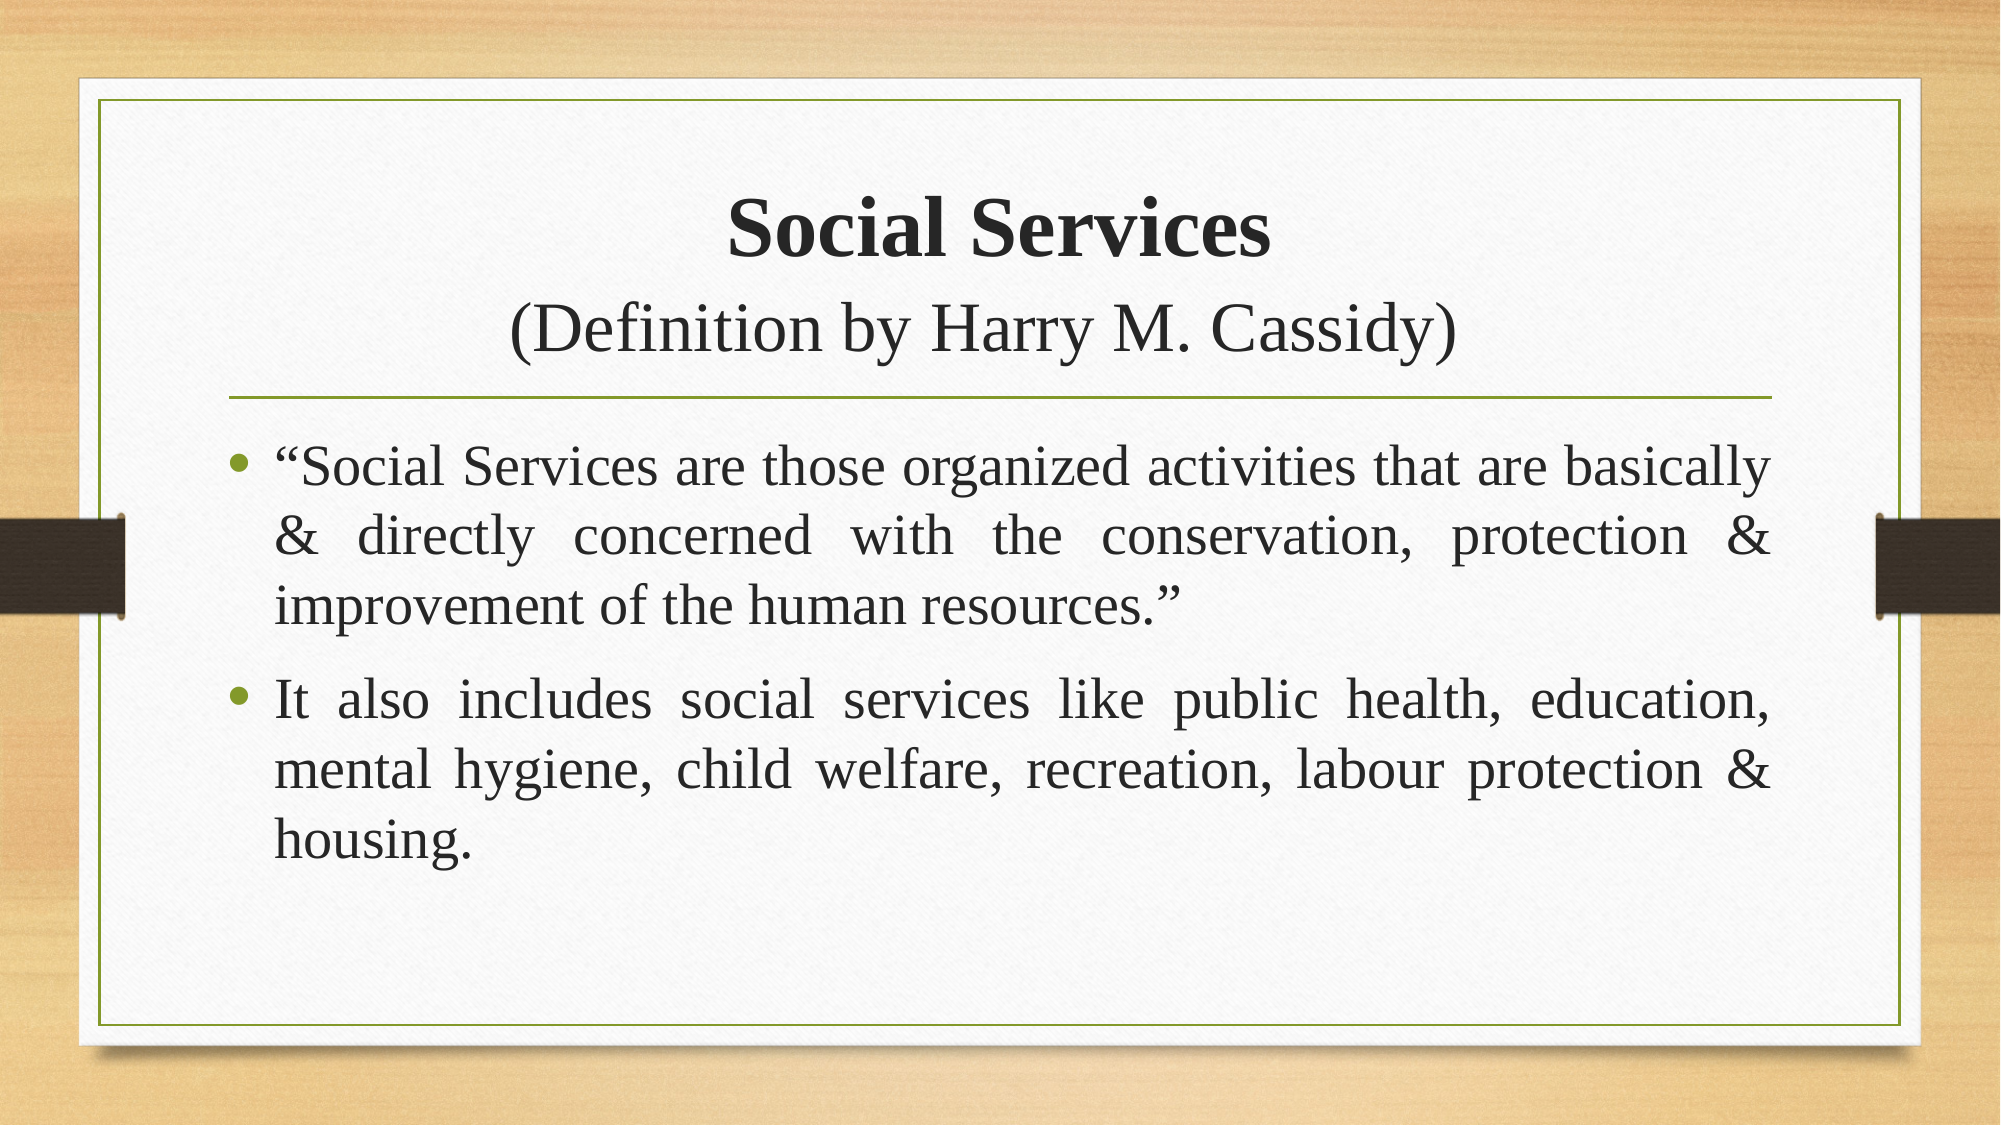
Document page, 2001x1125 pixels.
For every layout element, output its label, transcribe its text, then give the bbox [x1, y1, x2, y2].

picture [0, 0, 2001, 1125]
title Social Services (Definition by Harry M. Cassidy) [212, 161, 1788, 375]
list “Social Services are those organized activities that are basically & directly concerned with the conservation, protection & improvement of the human resources.” It also includes social services like public health, education, mental hygiene, child welfare, recreation, labour protection & housing. [212, 419, 1788, 964]
